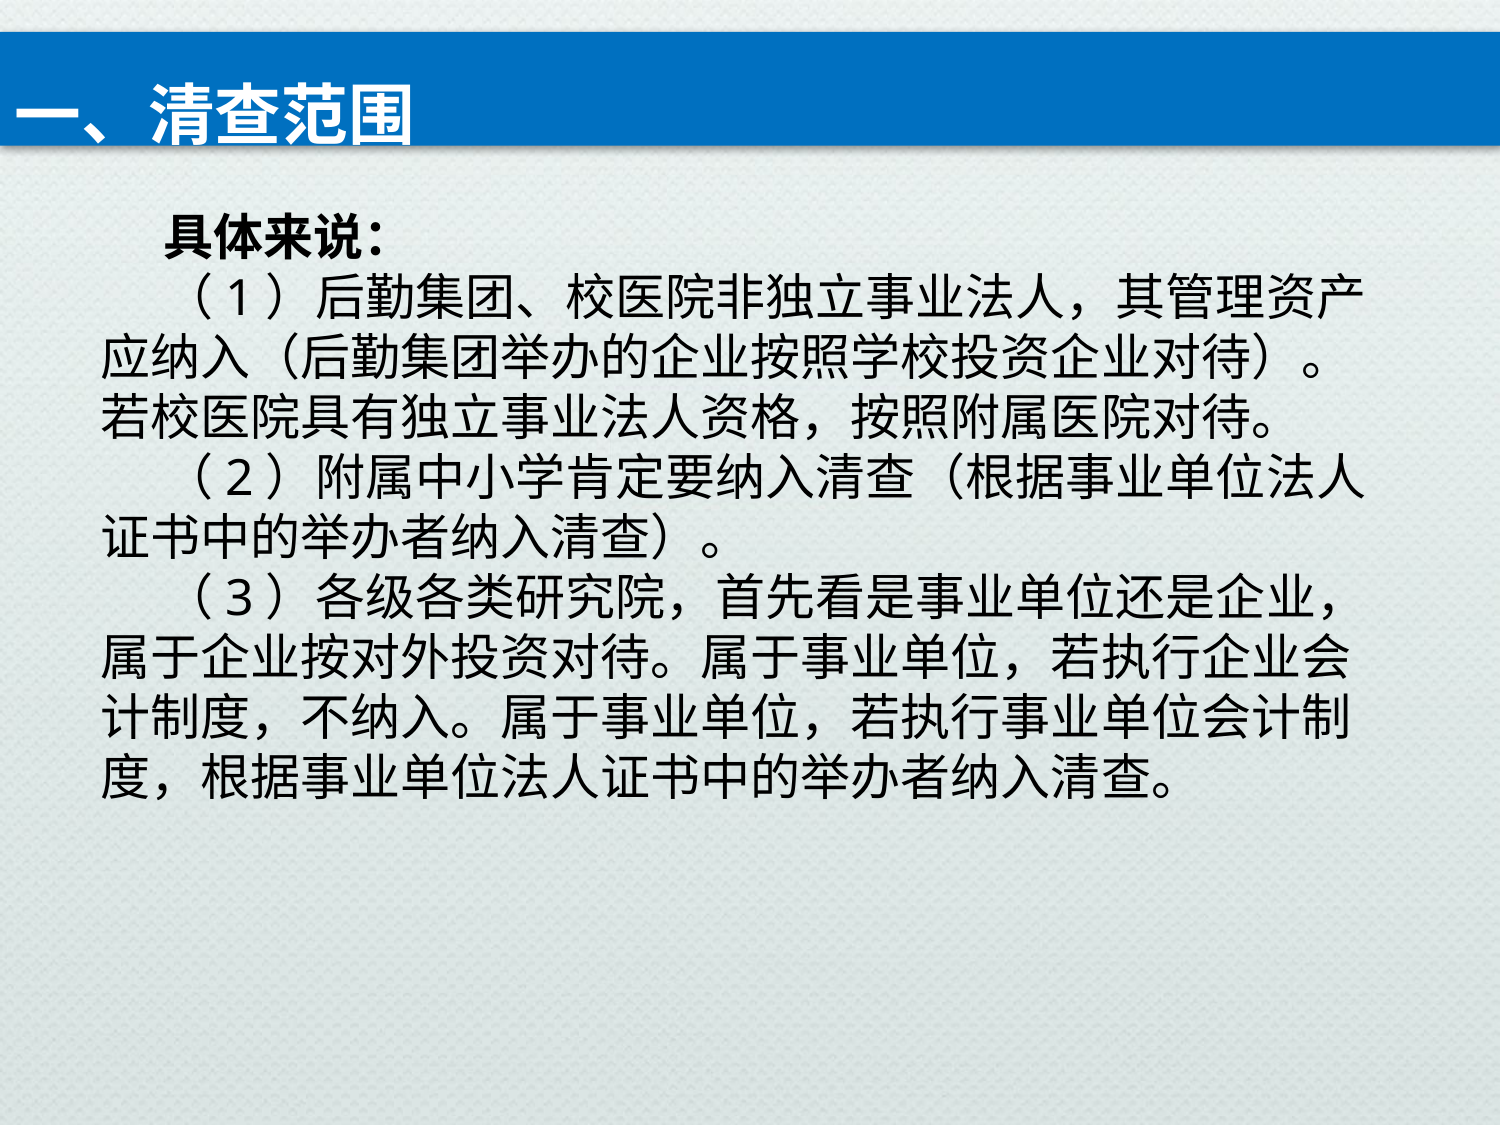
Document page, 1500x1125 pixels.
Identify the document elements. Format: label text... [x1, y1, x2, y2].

picture [0, 146, 1500, 1125]
text_box 具体来说： （1）后勤集团、校医院非独立事业法人，其管理资产应纳入（后勤集团举办的企业按照学校投资企业对待）。若校医院具有独立事业法人资格，按照附属医院对待。 （2）附属中小学肯定要纳入清查（根据事业单位法人证书中的举办者纳入清查）。 （3）各级各类研究院，首先看是事业单位还是企业，属于企业按对外投资对待。属于事业单位，若执行企业会计制度，不纳入。属于事业单位，若执行事业单位会计制度，根据事业单位法人证书中的举办者纳入清查。 [85, 198, 1394, 934]
picture [0, 0, 1500, 31]
title 一、清查范围 [0, 49, 915, 146]
